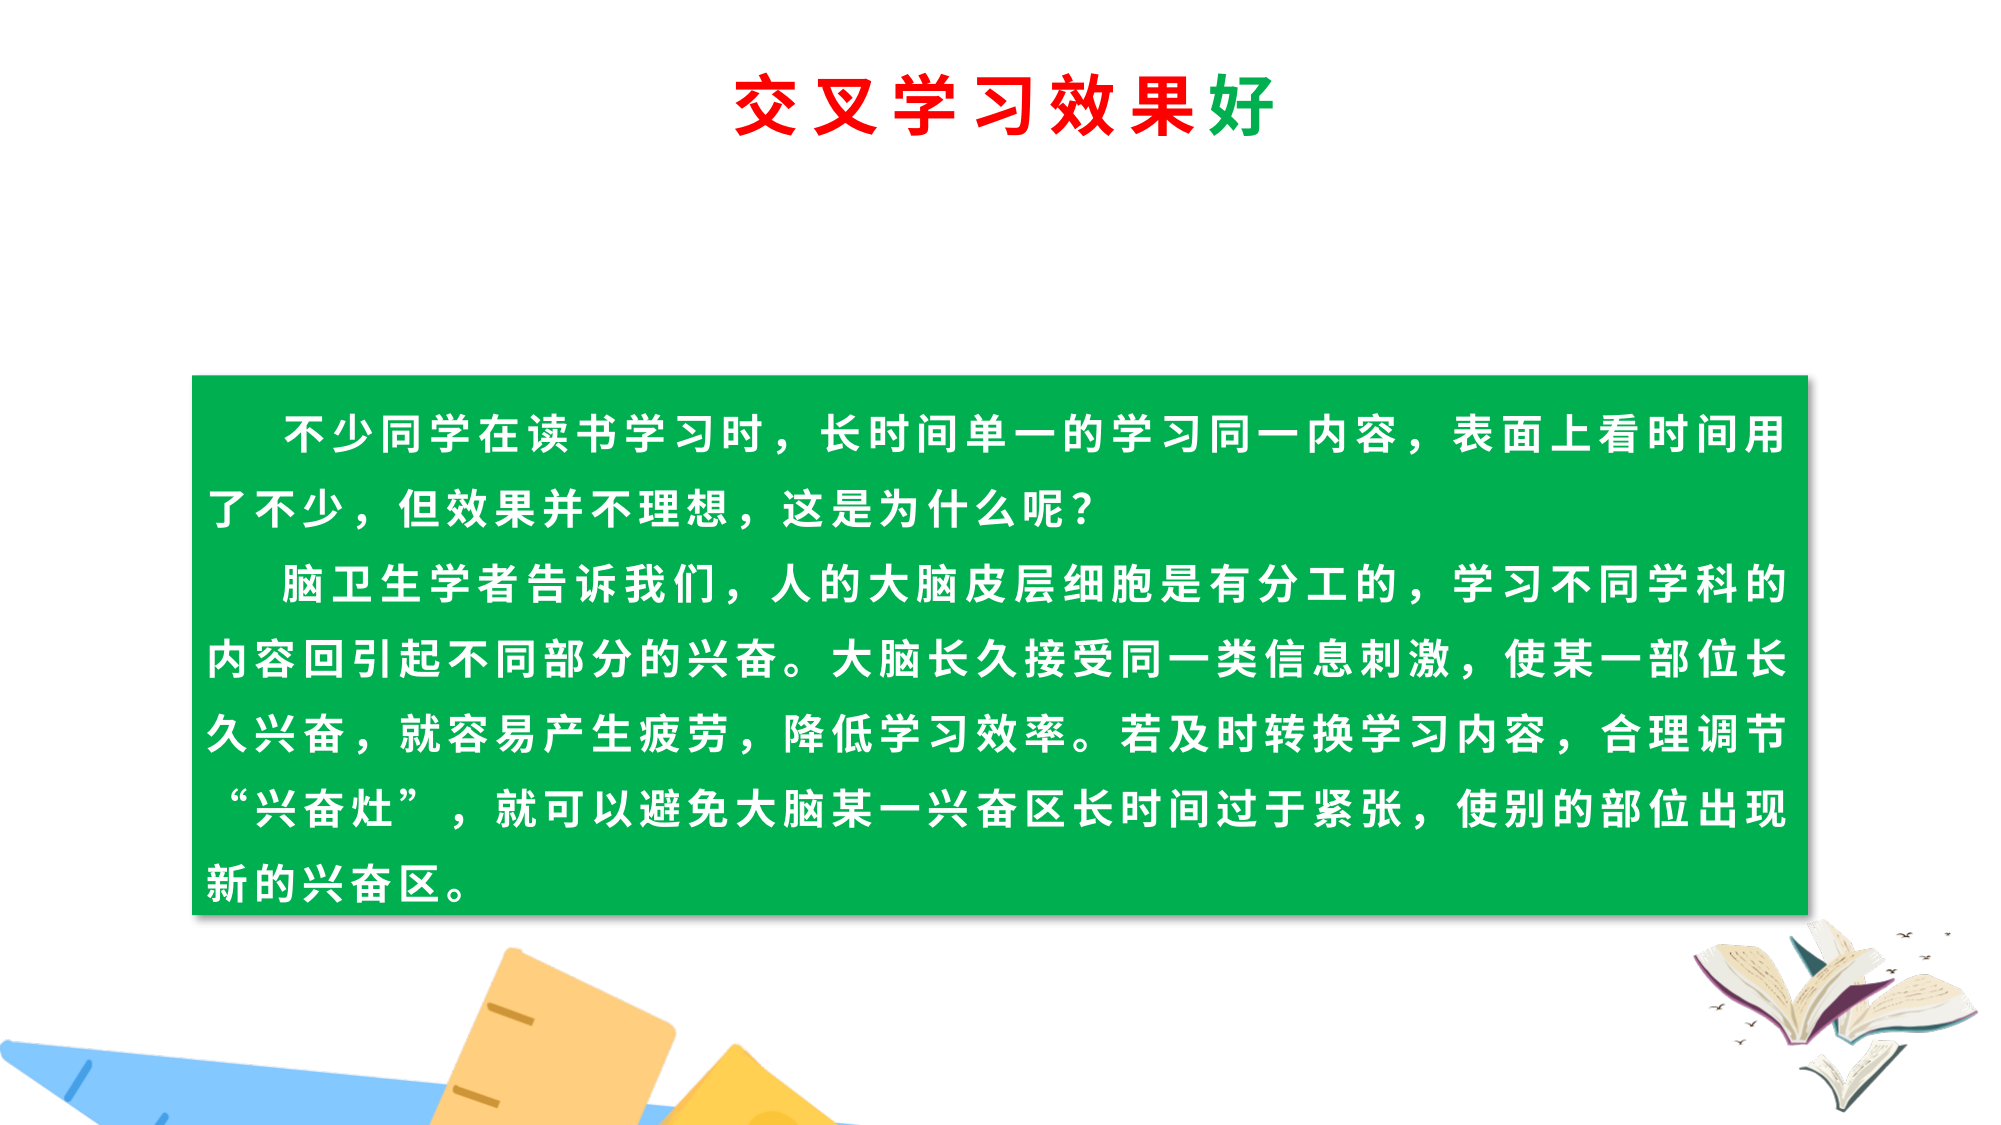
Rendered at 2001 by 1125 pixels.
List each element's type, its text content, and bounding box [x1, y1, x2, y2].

picture [1622, 891, 2001, 1125]
text_box 交叉学习效果好 [718, 16, 1291, 151]
picture [0, 872, 1396, 1125]
text_box 不少同学在读书学习时，长时间单一的学习同一内容，表面上看时间用了不少，但效果并不理想，这是为什么呢？ 脑卫生学者告诉我们，人的大脑皮层细胞是有分工的，学习不同学科的内容回引起不同部分的兴奋。大脑长久接受同一类信息刺激，使某一部位长久兴奋，就容易产生疲劳，降低学习效率。若及时转换学习内容，合理调节“兴奋灶”，就可以避免大脑某一兴奋区长时间过于紧张，使别的部位出现新的兴奋区。 [192, 375, 1808, 916]
